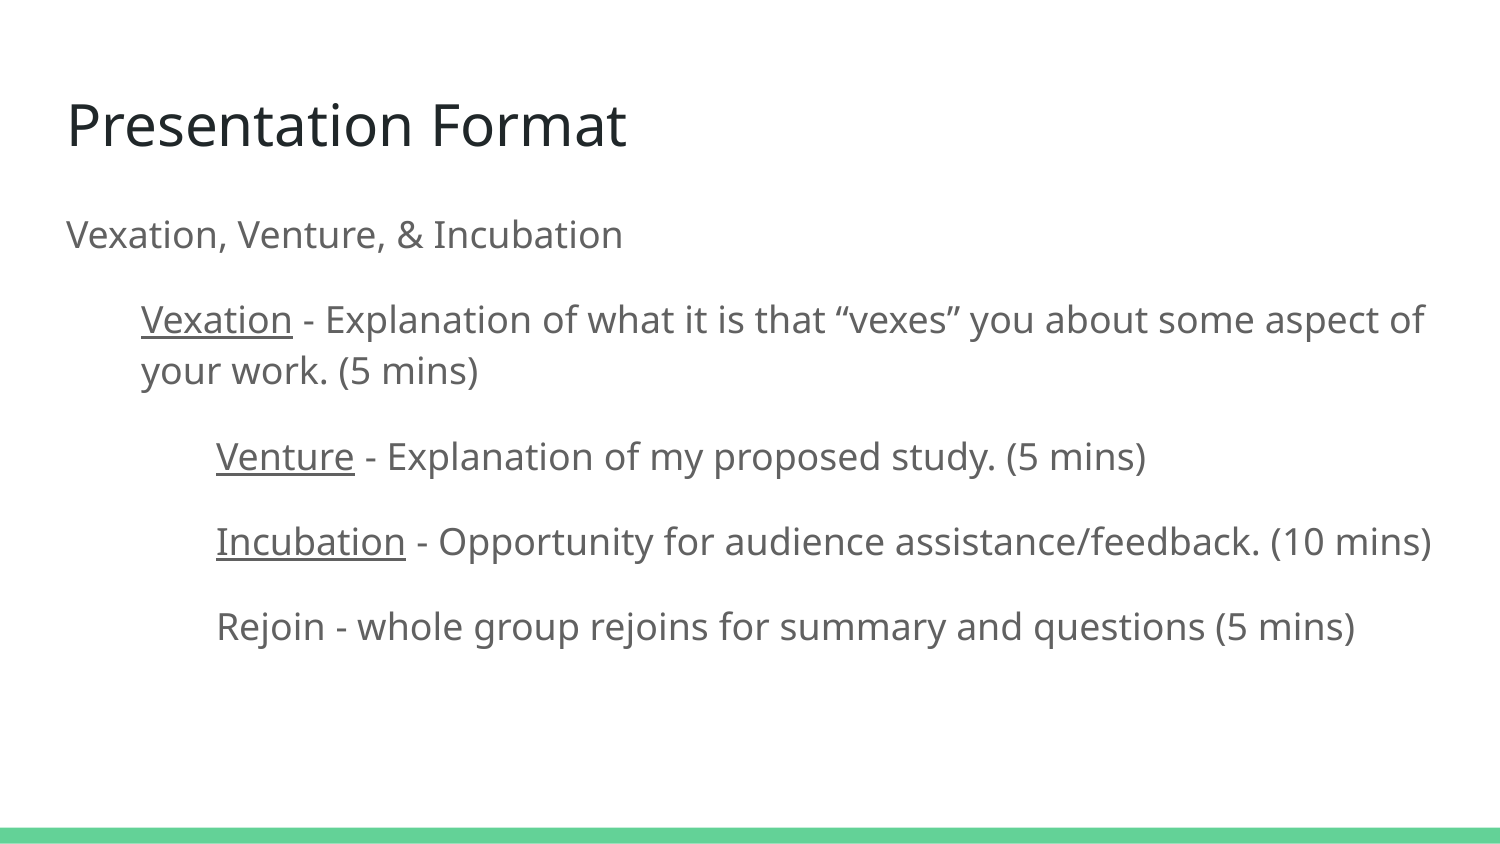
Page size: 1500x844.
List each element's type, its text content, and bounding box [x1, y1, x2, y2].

title Presentation Format [51, 72, 1449, 167]
list Vexation, Venture, & Incubation Vexation - Explanation of what it is that “vexes” you about some aspect of your work. (5 mins) Venture - Explanation of my proposed study. (5 mins) Incubation - Opportunity for audience assistance/feedback. (10 mins) Rejoin - whole group rejoins for summary and questions (5 mins) [51, 189, 1449, 750]
